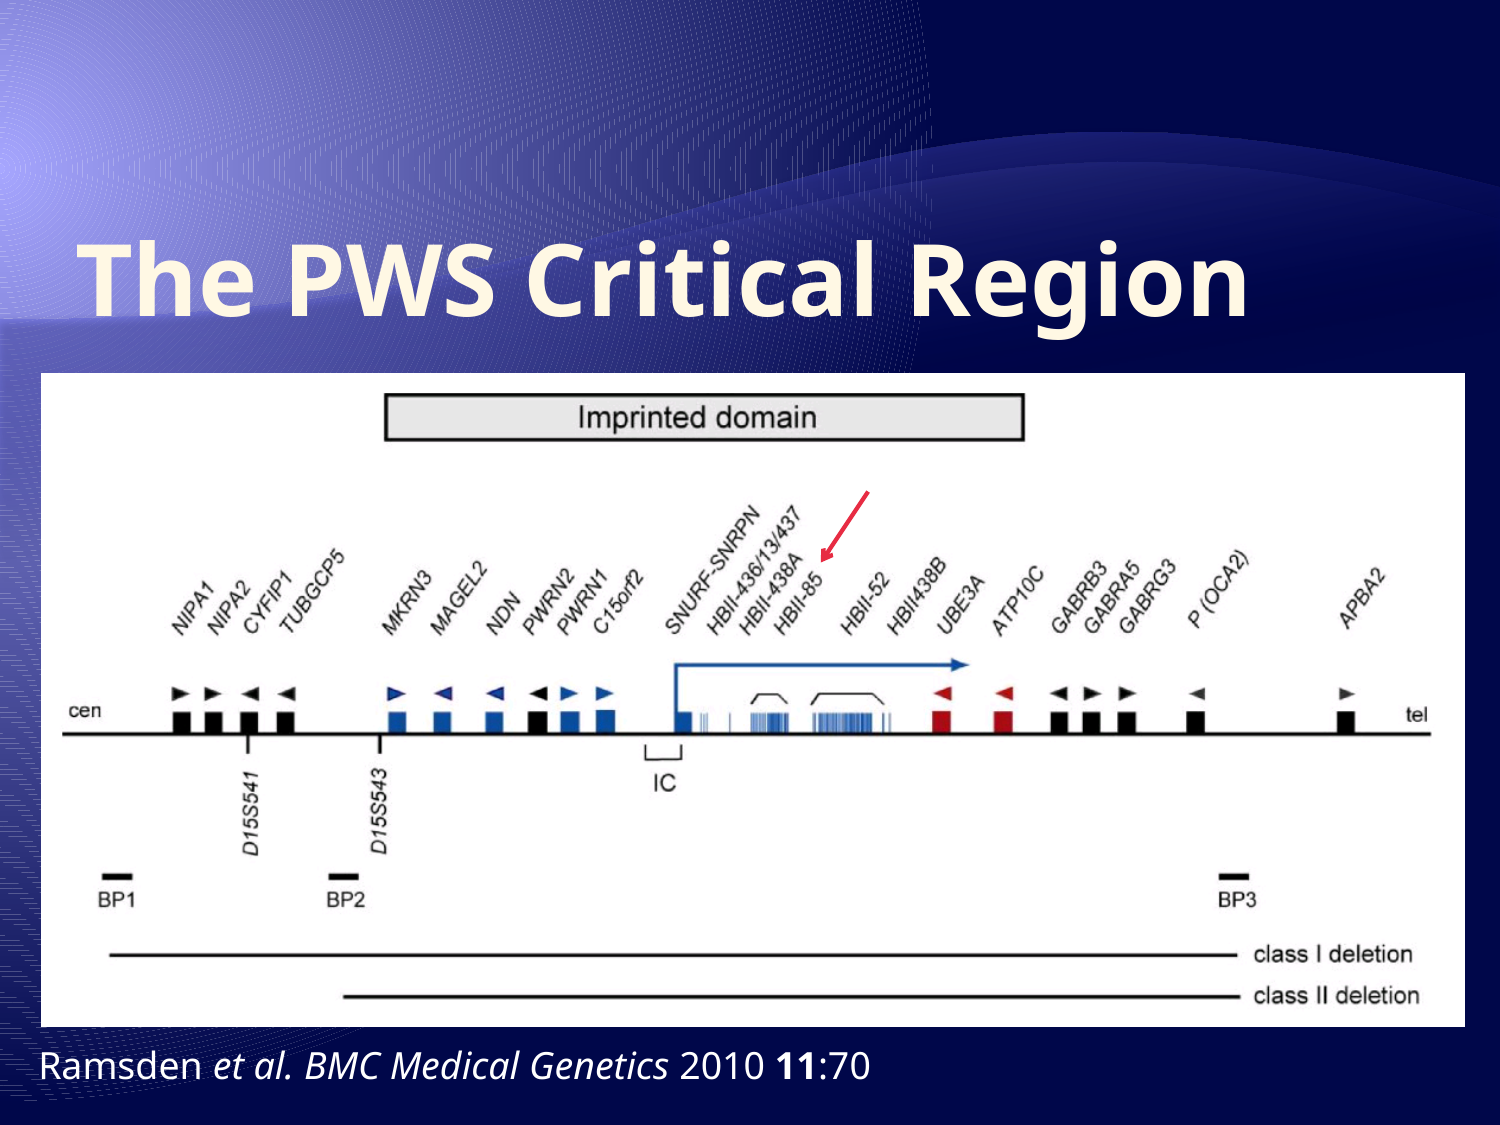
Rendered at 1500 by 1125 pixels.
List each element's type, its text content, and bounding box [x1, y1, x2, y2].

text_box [808, 503, 881, 551]
title The PWS Critical Region [75, 87, 1425, 338]
text_box Ramsden et al. BMC Medical Genetics 2010 11:70 [23, 1034, 886, 1095]
picture [41, 373, 1465, 1028]
